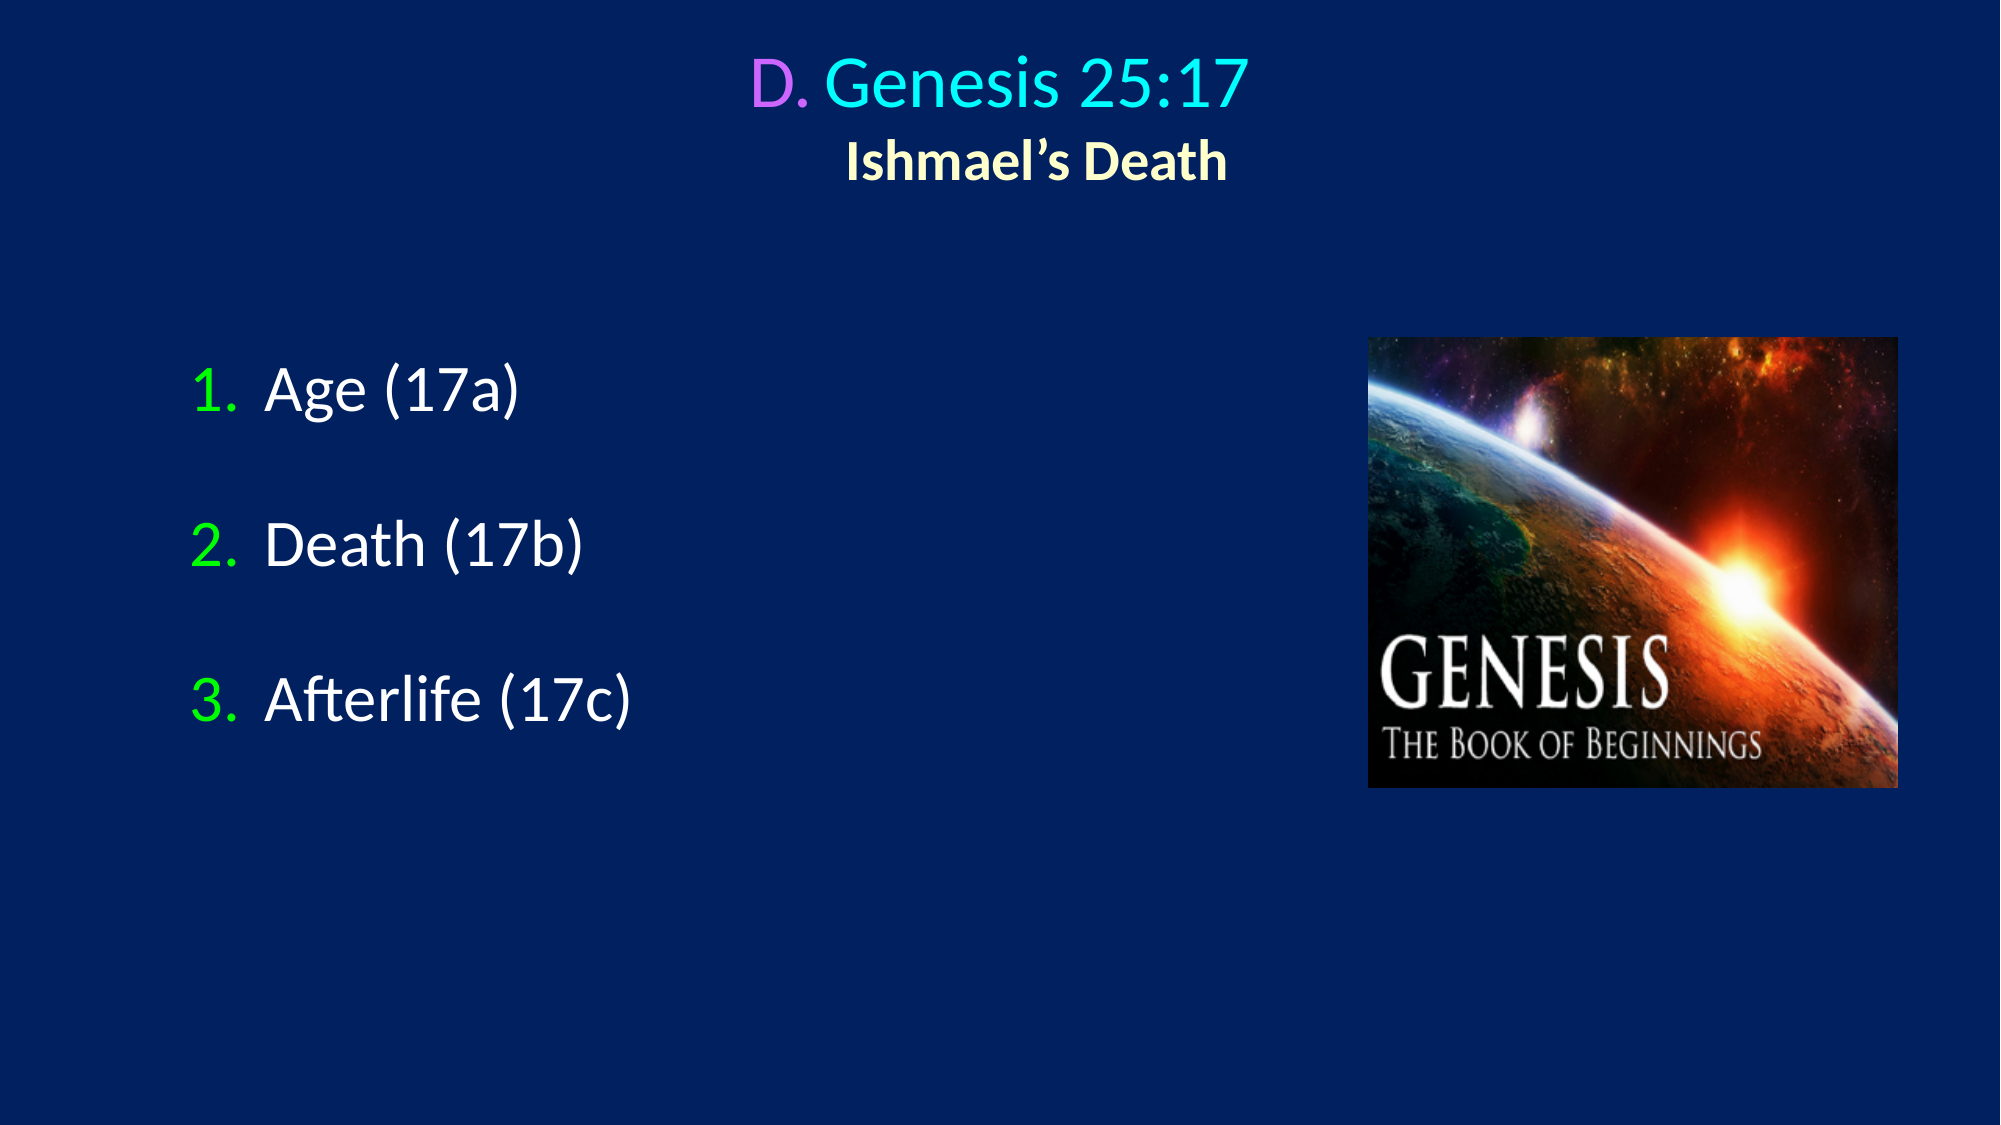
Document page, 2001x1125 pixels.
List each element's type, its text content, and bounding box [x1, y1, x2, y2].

picture [1367, 337, 1898, 788]
title Genesis 25:17 Ishmael’s Death [535, 37, 1464, 188]
list Age (17a) Death (17b) Afterlife (17c) [174, 337, 1301, 788]
